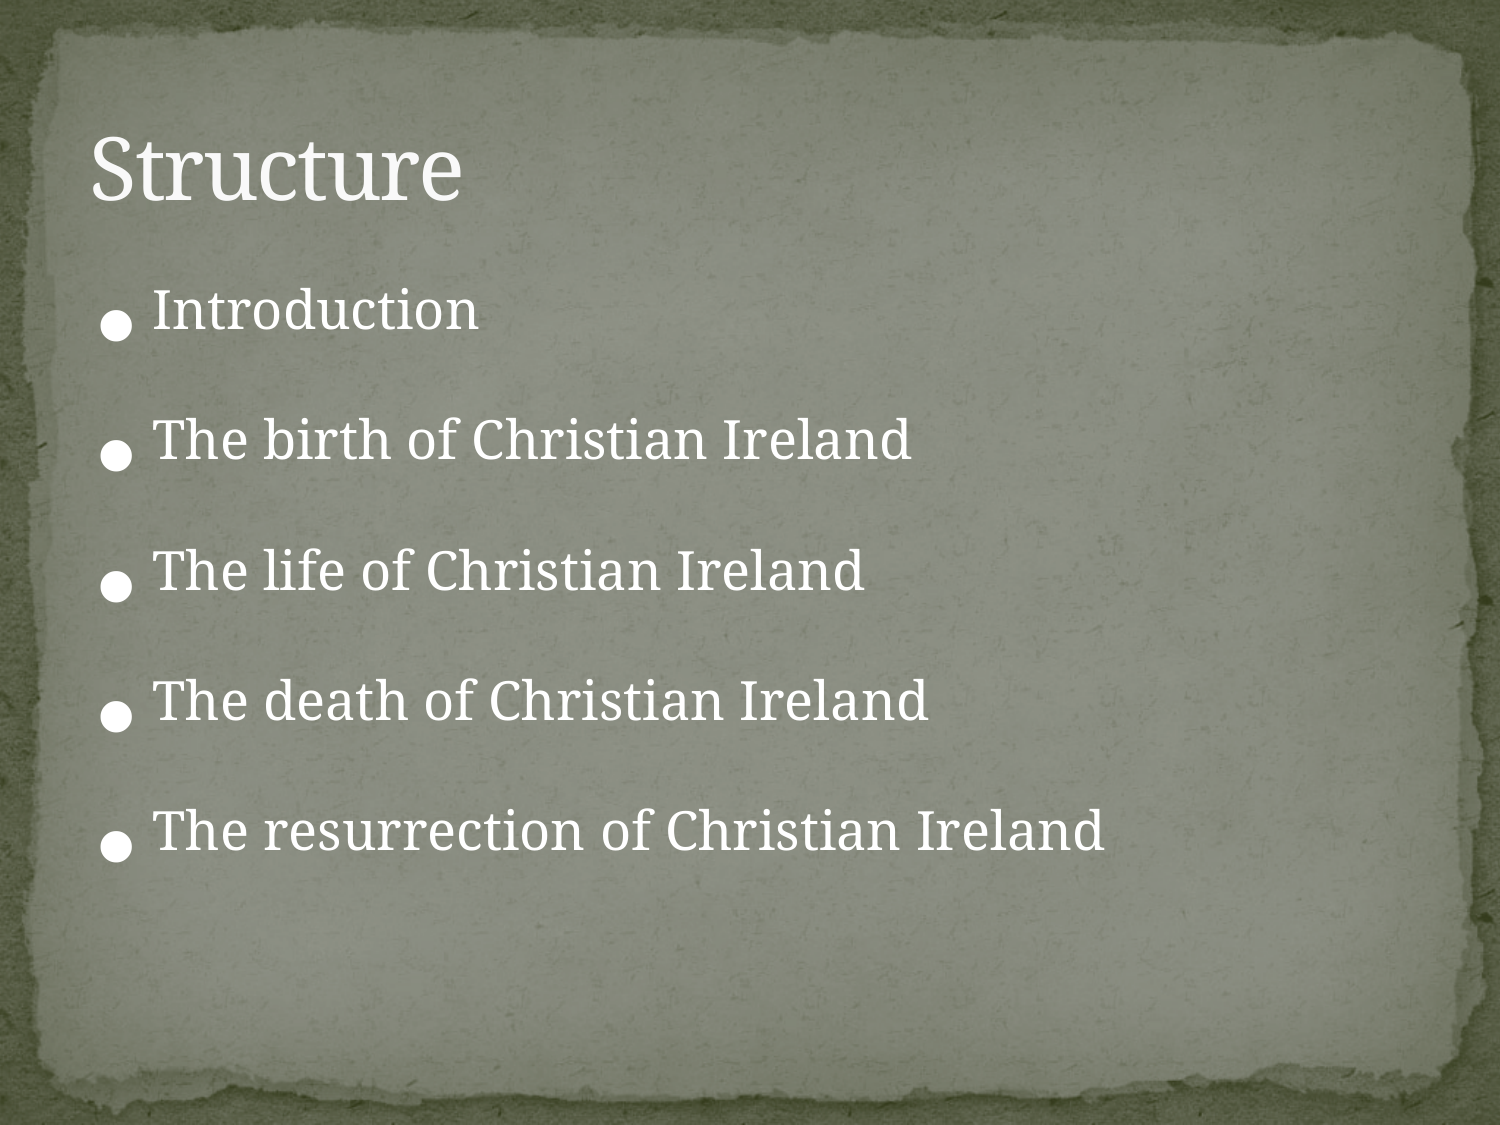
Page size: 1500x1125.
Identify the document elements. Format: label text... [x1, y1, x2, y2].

list Introduction The birth of Christian Ireland The life of Christian Ireland The death of Christian Ireland The resurrection of Christian Ireland [88, 225, 1388, 1024]
title Structure [74, 24, 1425, 225]
